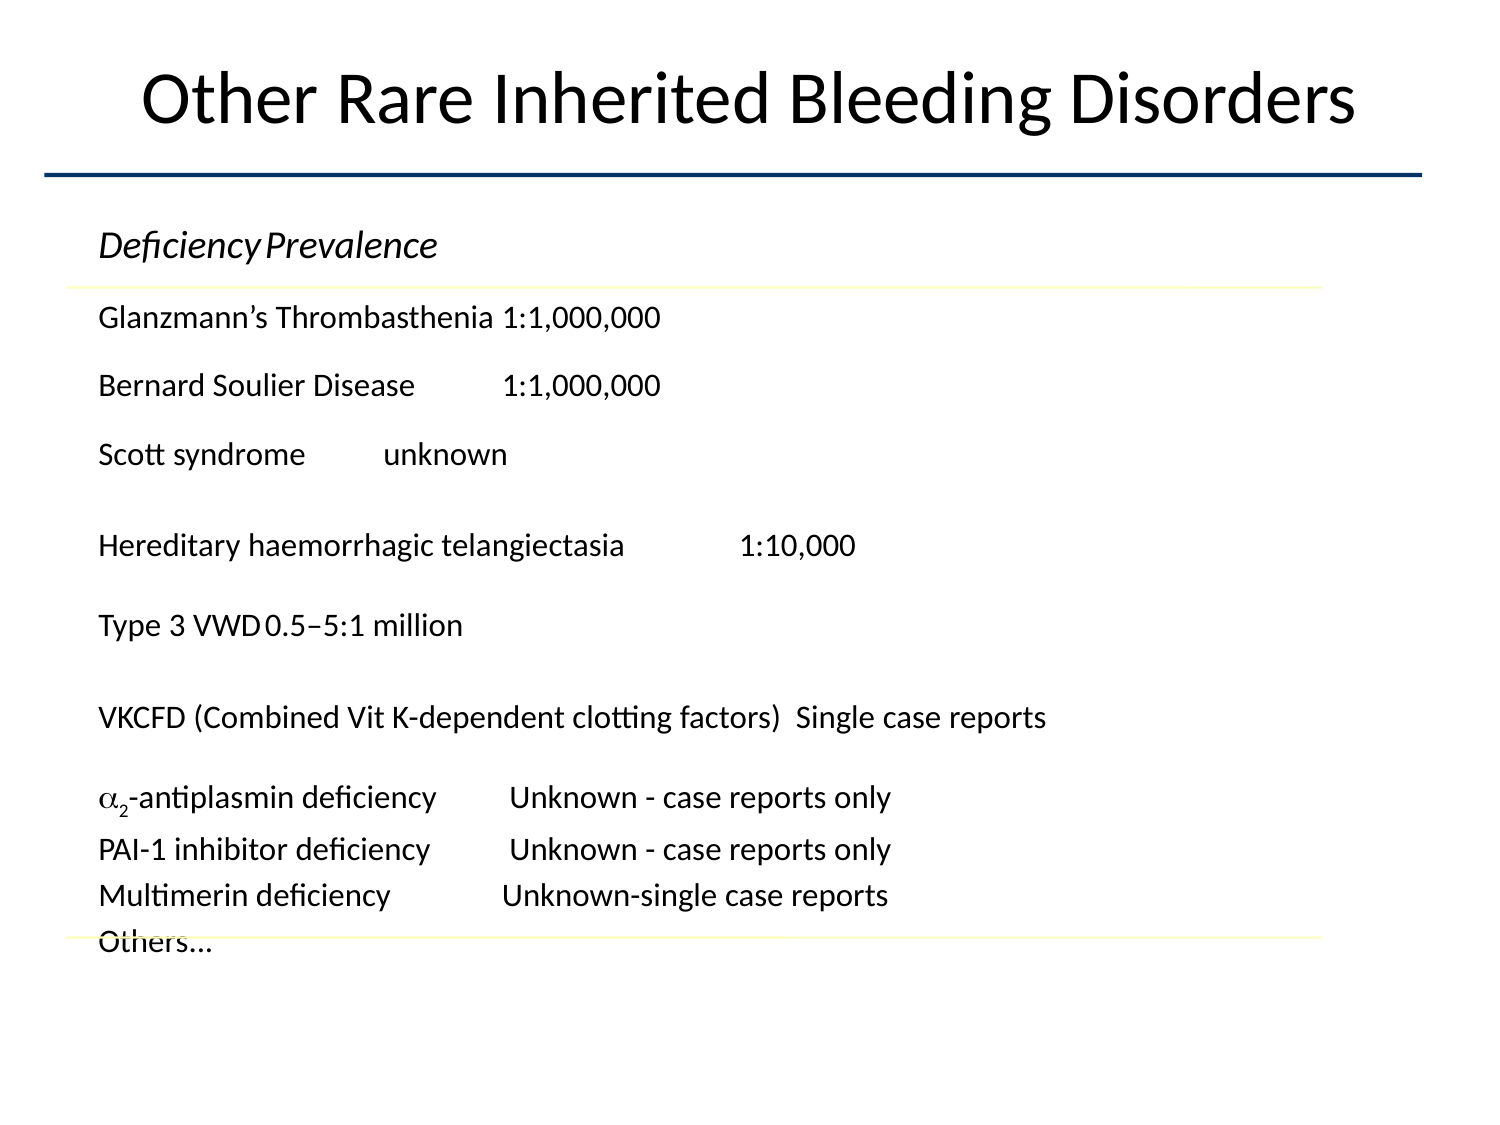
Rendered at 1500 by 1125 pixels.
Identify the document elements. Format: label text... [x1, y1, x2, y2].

title Other Rare Inherited Bleeding Disorders [75, 0, 1425, 188]
list Deficiency Prevalence Glanzmann’s Thrombasthenia 1:1,000,000 Bernard Soulier Disease 1:1,000,000 Scott syndrome unknown Hereditary haemorrhagic telangiectasia 1:10,000 Type 3 VWD 0.5–5:1 million VKCFD (Combined Vit K-dependent clotting factors) Single case reports a2-antiplasmin deficiency Unknown - case reports only PAI-1 inhibitor deficiency Unknown - case reports only Multimerin deficiency Unknown-single case reports Others... [83, 224, 1428, 975]
